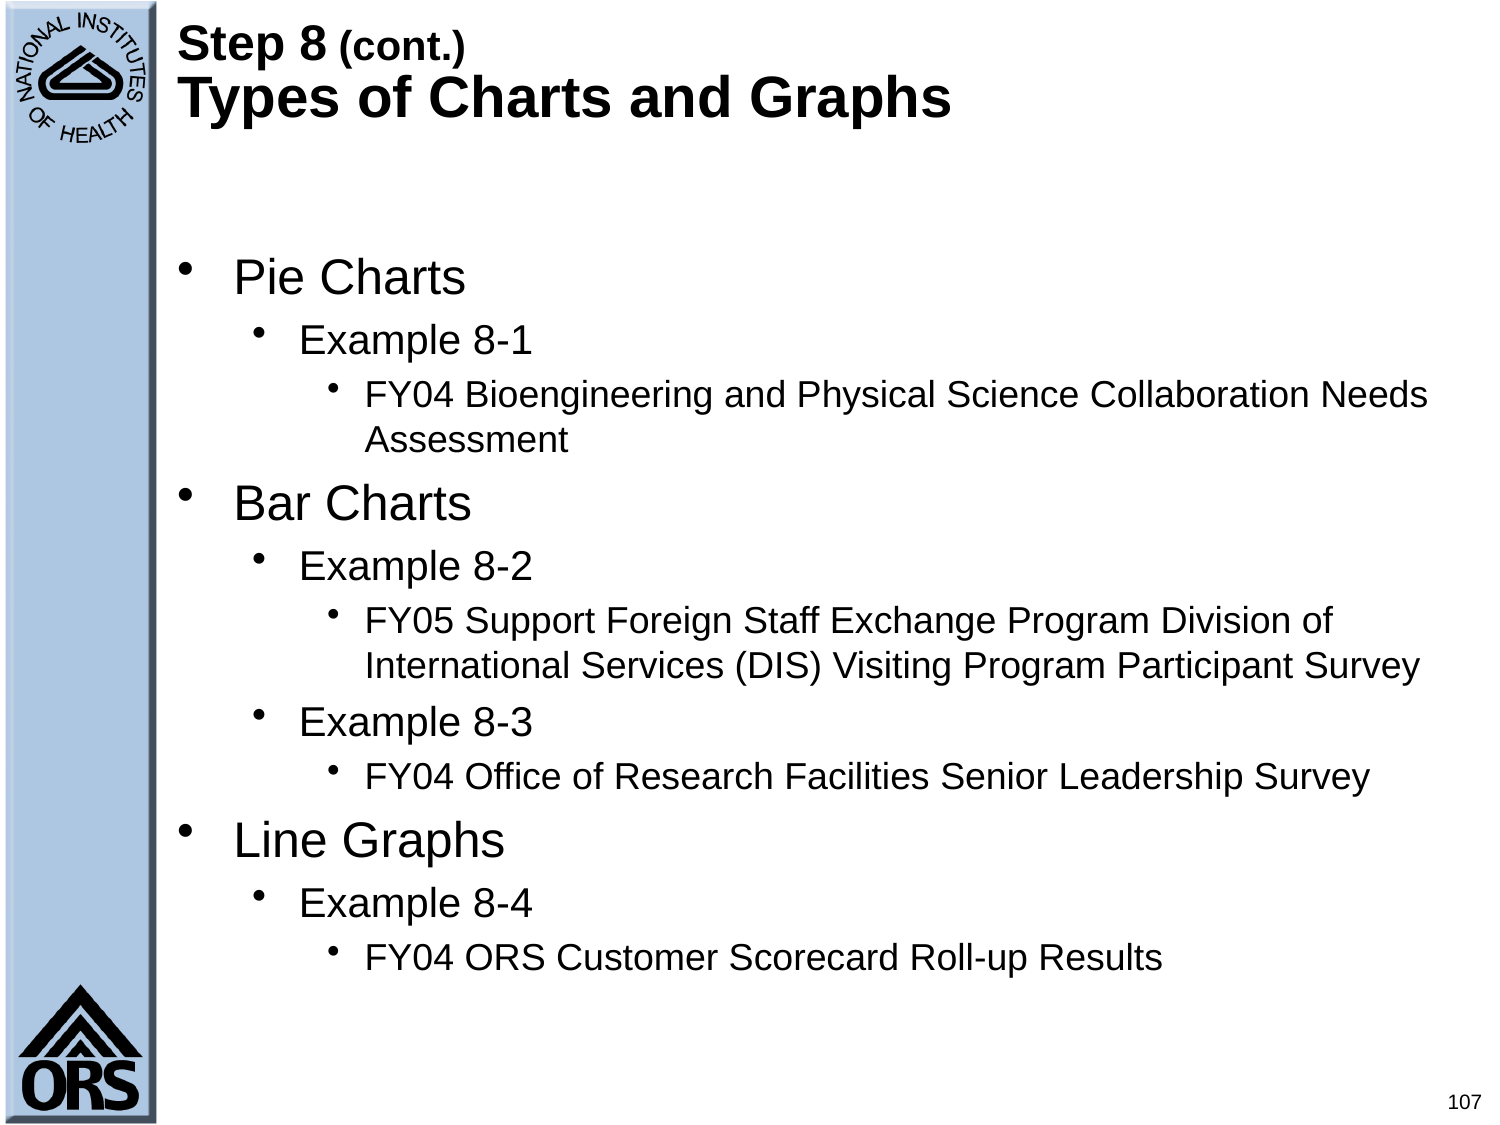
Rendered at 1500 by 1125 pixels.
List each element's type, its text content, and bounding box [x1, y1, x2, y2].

list Pie Charts Example 8-1 FY04 Bioengineering and Physical Science Collaboration Needs Assessment Bar Charts Example 8-2 FY05 Support Foreign Staff Exchange Program Division of International Services (DIS) Visiting Program Participant Survey Example 8-3 FY04 Office of Research Facilities Senior Leadership Survey Line Graphs Example 8-4 FY04 ORS Customer Scorecard Roll-up Results [161, 236, 1463, 1000]
slide_number 107 [1372, 1081, 1498, 1125]
title Step 8 (cont.) Types of Charts and Graphs [161, 62, 1500, 138]
